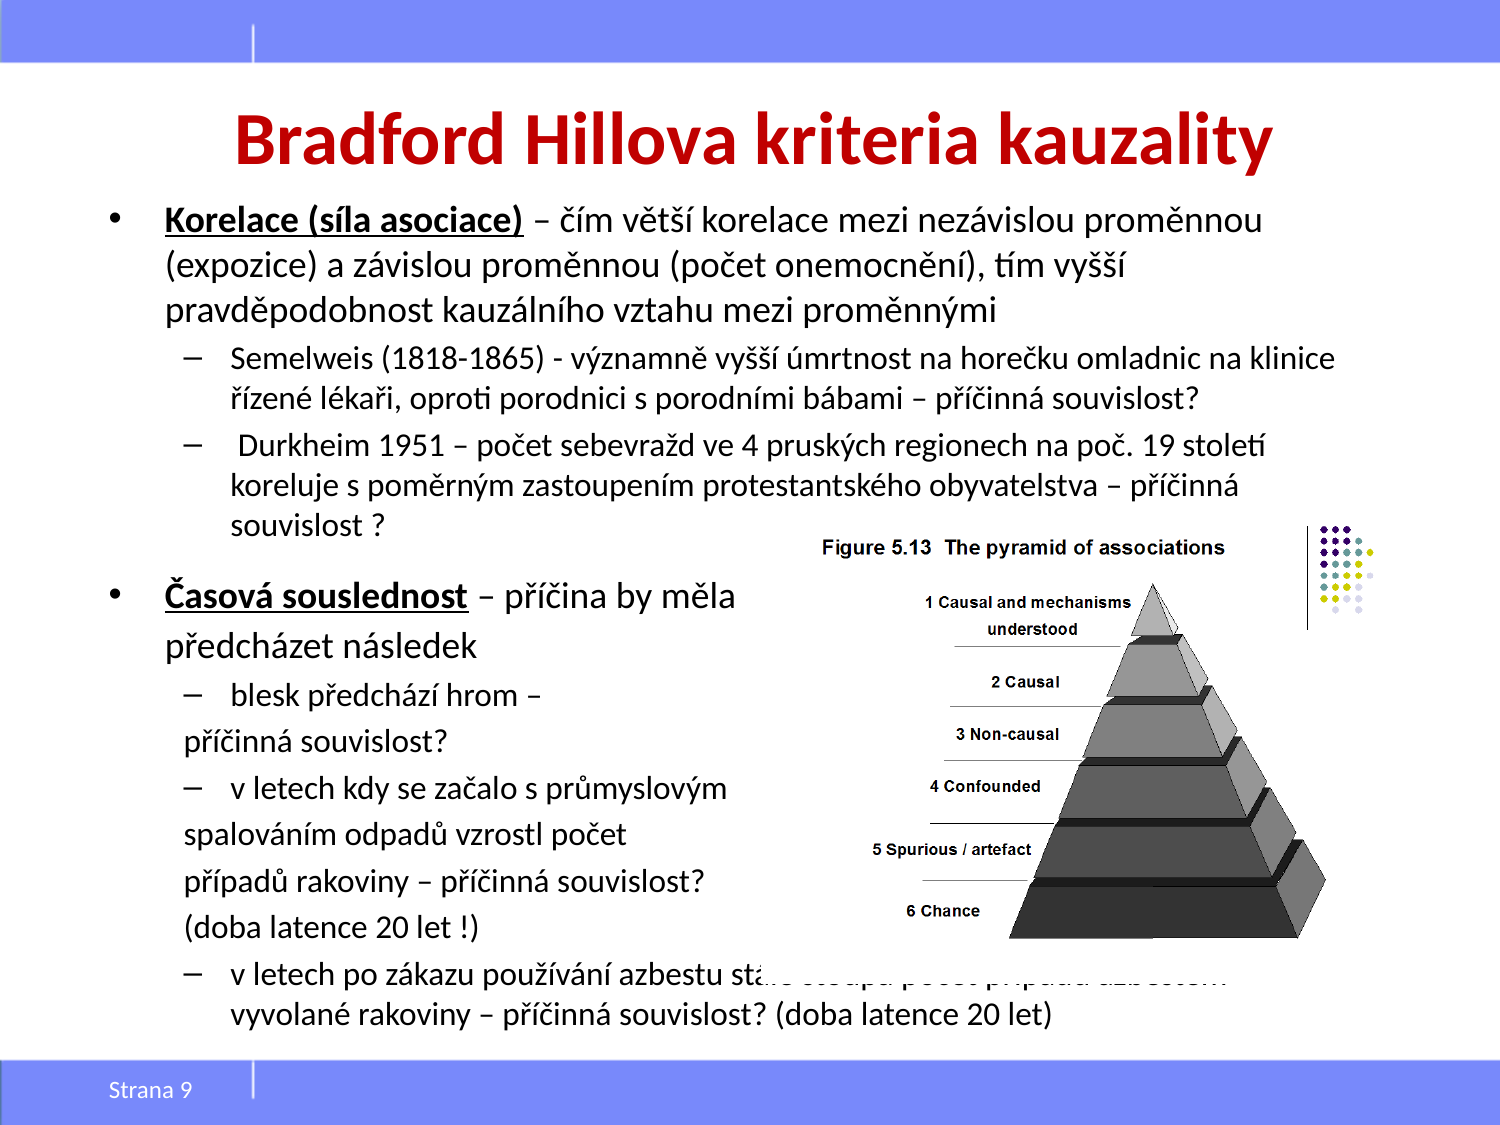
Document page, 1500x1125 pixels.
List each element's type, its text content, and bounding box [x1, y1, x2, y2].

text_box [761, 515, 1387, 985]
text_box Bradford Hillova kriteria kauzality [117, 82, 1393, 195]
picture [0, 0, 1500, 1125]
text_box Strana 9 [94, 1066, 208, 1112]
text_box Korelace (síla asociace) – čím větší korelace mezi nezávislou proměnnou (expozice) a závislou proměnnou (počet onemocnění), tím vyšší pravděpodobnost kauzálního vztahu mezi proměnnými Semelweis (1818-1865) - významně vyšší úmrtnost na horečku omladnic na klinice řízené lékaři, oproti porodnici s porodními bábami – příčinná souvislost? Durkheim 1951 – počet sebevražd ve 4 pruských regionech na poč. 19 století koreluje s poměrným zastoupením protestantského obyvatelstva – příčinná souvislost ? Časová souslednost – příčina by měla předcházet následek blesk předchází hrom – příčinná souvislost? v letech kdy se začalo s průmyslovým spalováním odpadů vzrostl počet případů rakoviny – příčinná souvislost? (doba latence 20 let !) v letech po zákazu používání azbestu stále stoupá počet případů azbestem vyvolané rakoviny – příčinná souvislost? (doba latence 20 let) [93, 187, 1369, 863]
